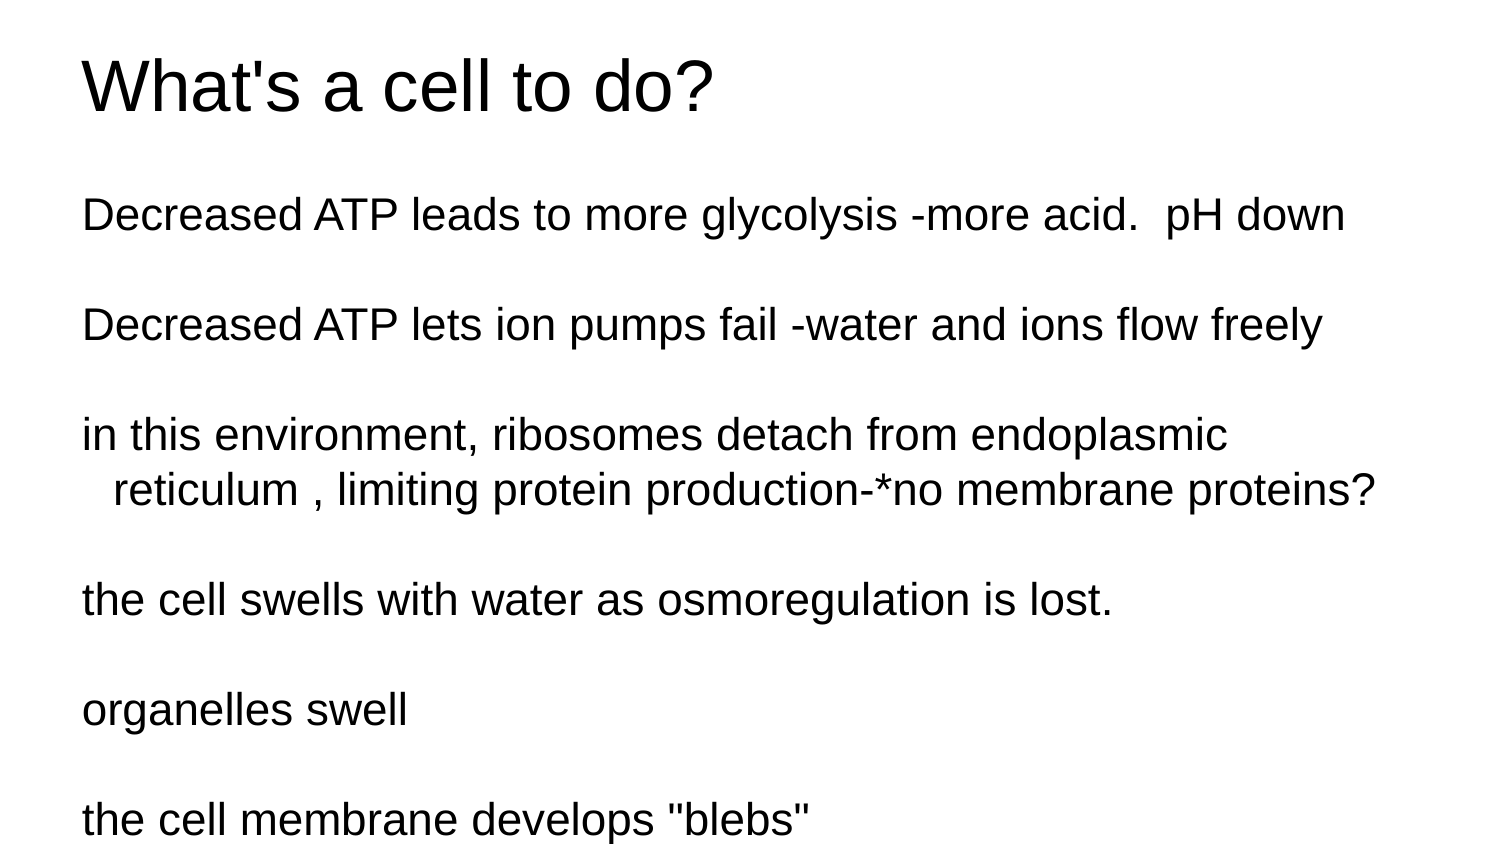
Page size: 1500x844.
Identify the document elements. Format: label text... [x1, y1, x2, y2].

list Decreased ATP leads to more glycolysis -more acid. pH down Decreased ATP lets ion pumps fail -water and ions flow freely in this environment, ribosomes detach from endoplasmic reticulum , limiting protein production-*no membrane proteins? the cell swells with water as osmoregulation is lost. organelles swell the cell membrane develops "blebs" [45, 179, 1455, 804]
title What's a cell to do? [45, 33, 1467, 144]
